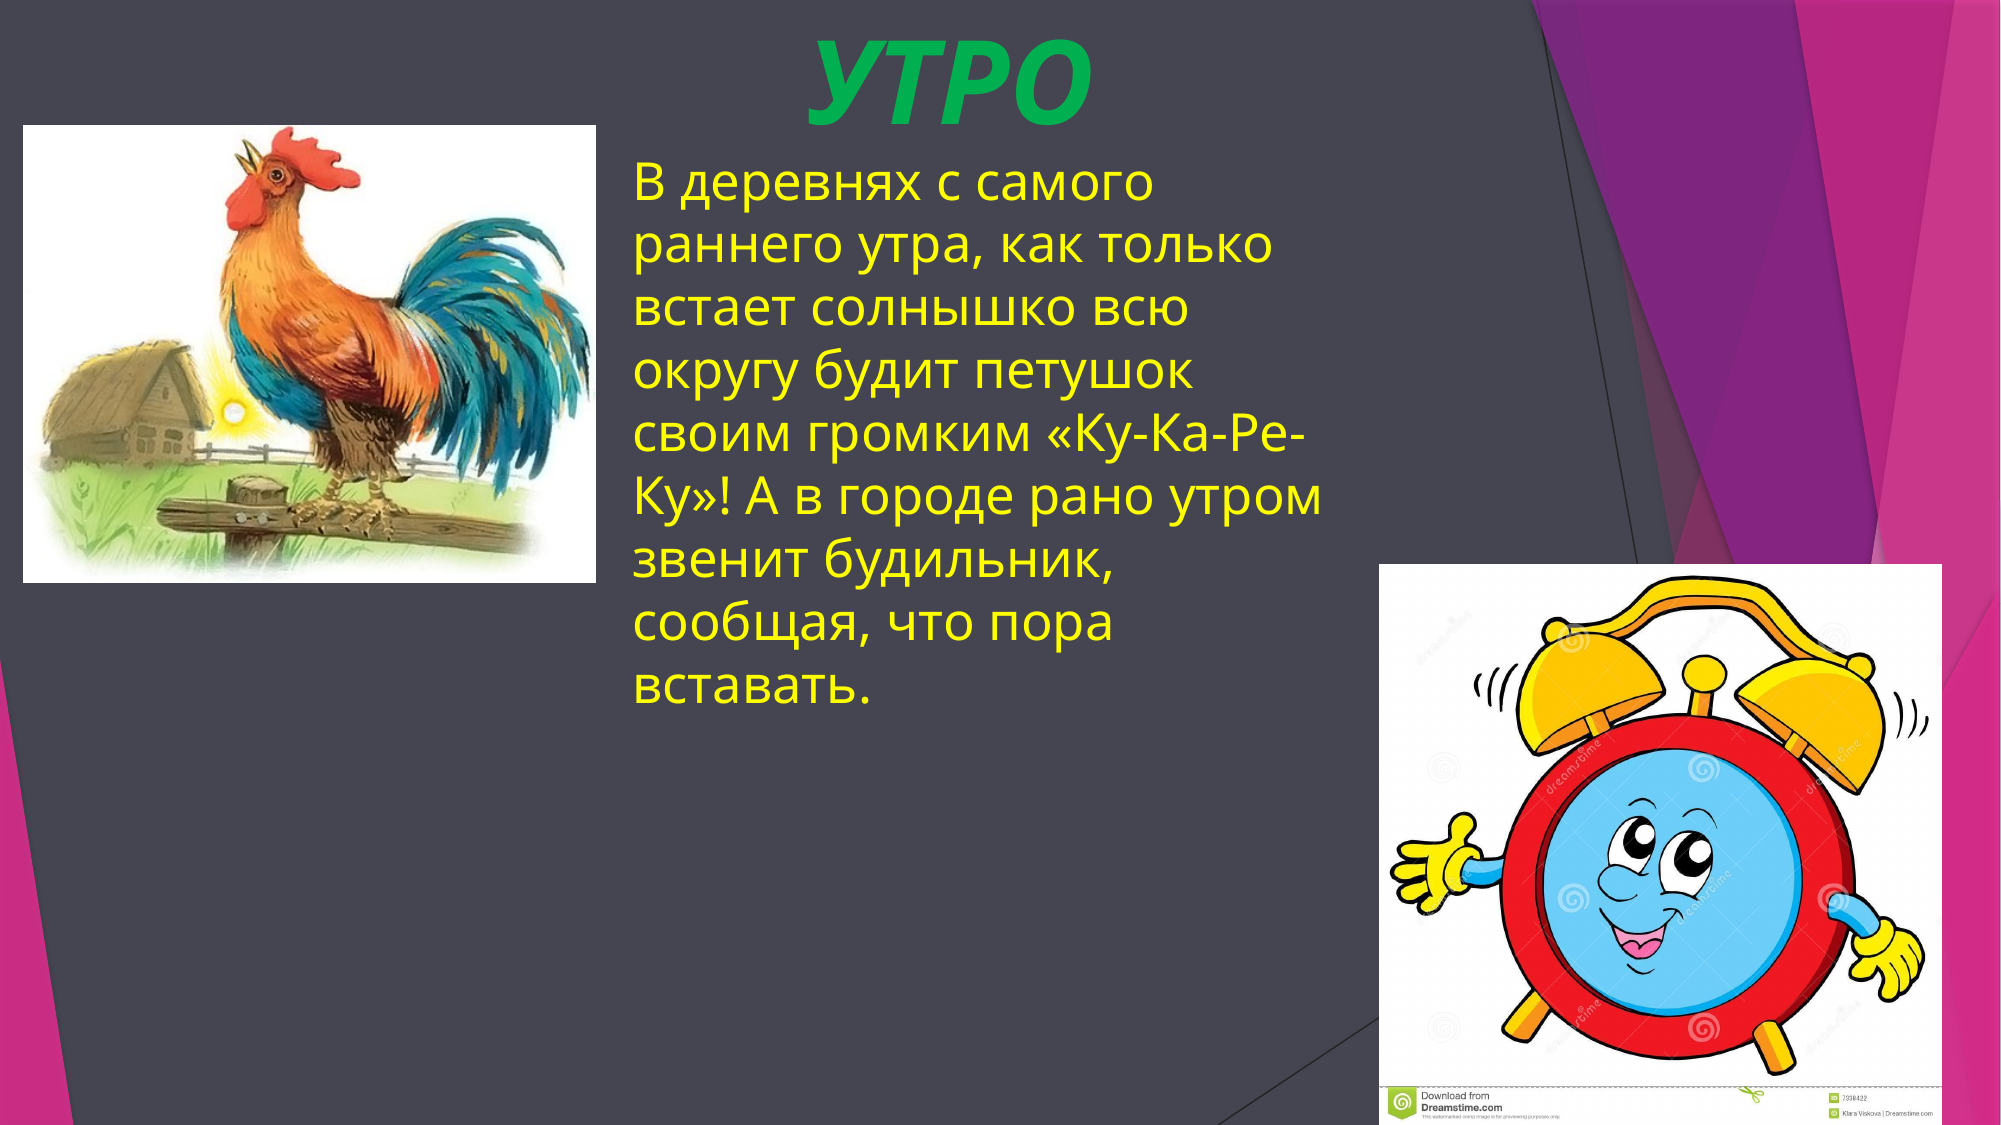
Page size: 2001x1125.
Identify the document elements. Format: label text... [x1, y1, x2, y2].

picture [1378, 563, 1943, 1125]
picture [22, 124, 596, 583]
title УТРО В деревнях с самого раннего утра, как только встает солнышко всю округу будит петушок своим громким «Ку-Ка-Ре-Ку»! А в городе рано утром звенит будильник, сообщая, что пора вставать. [617, 0, 1380, 724]
